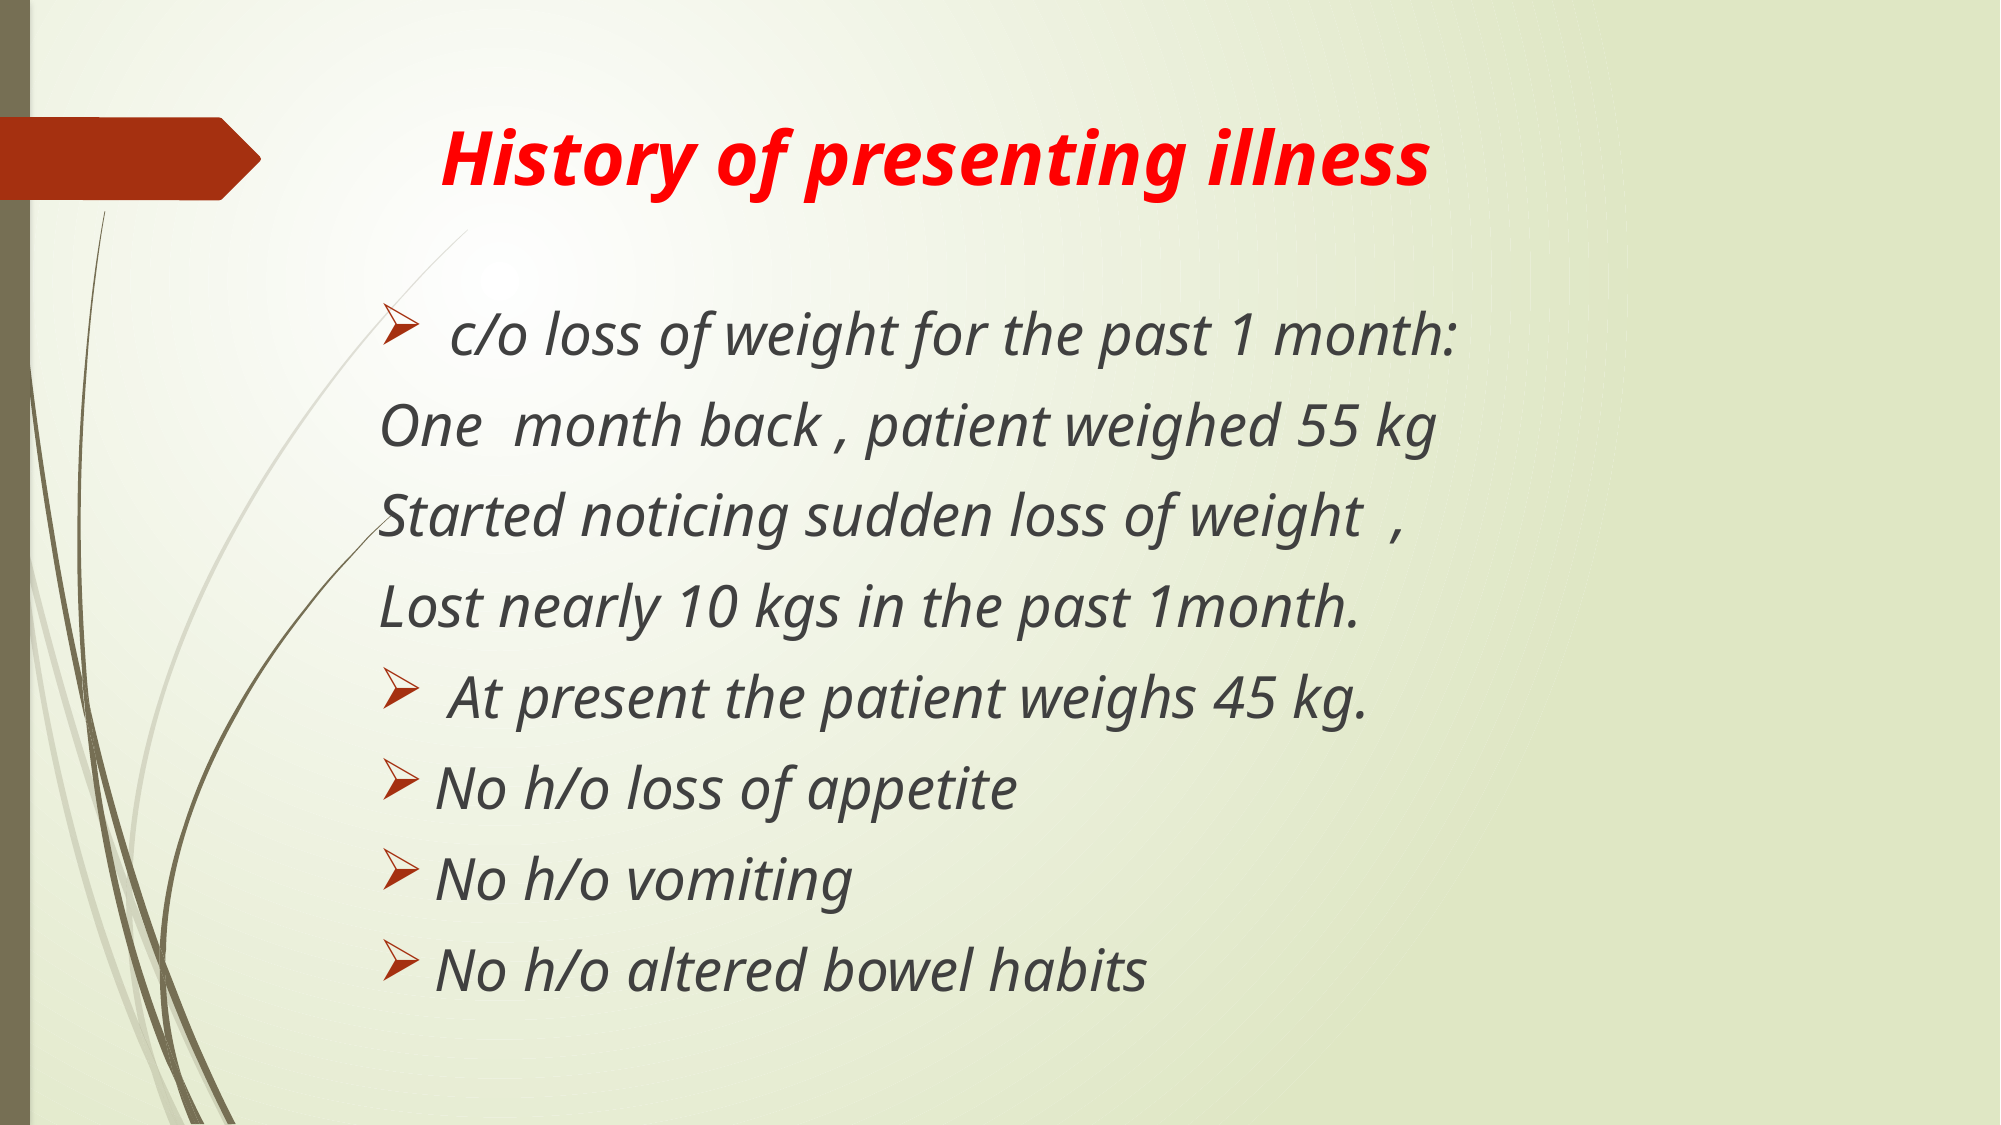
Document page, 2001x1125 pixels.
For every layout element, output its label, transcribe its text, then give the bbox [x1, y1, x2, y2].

title History of presenting illness [425, 102, 1888, 289]
list c/o loss of weight for the past 1 month: One month back , patient weighed 55 kg Started noticing sudden loss of weight , Lost nearly 10 kgs in the past 1month. At present the patient weighs 45 kg. No h/o loss of appetite No h/o vomiting No h/o altered bowel habits [363, 289, 1888, 1095]
